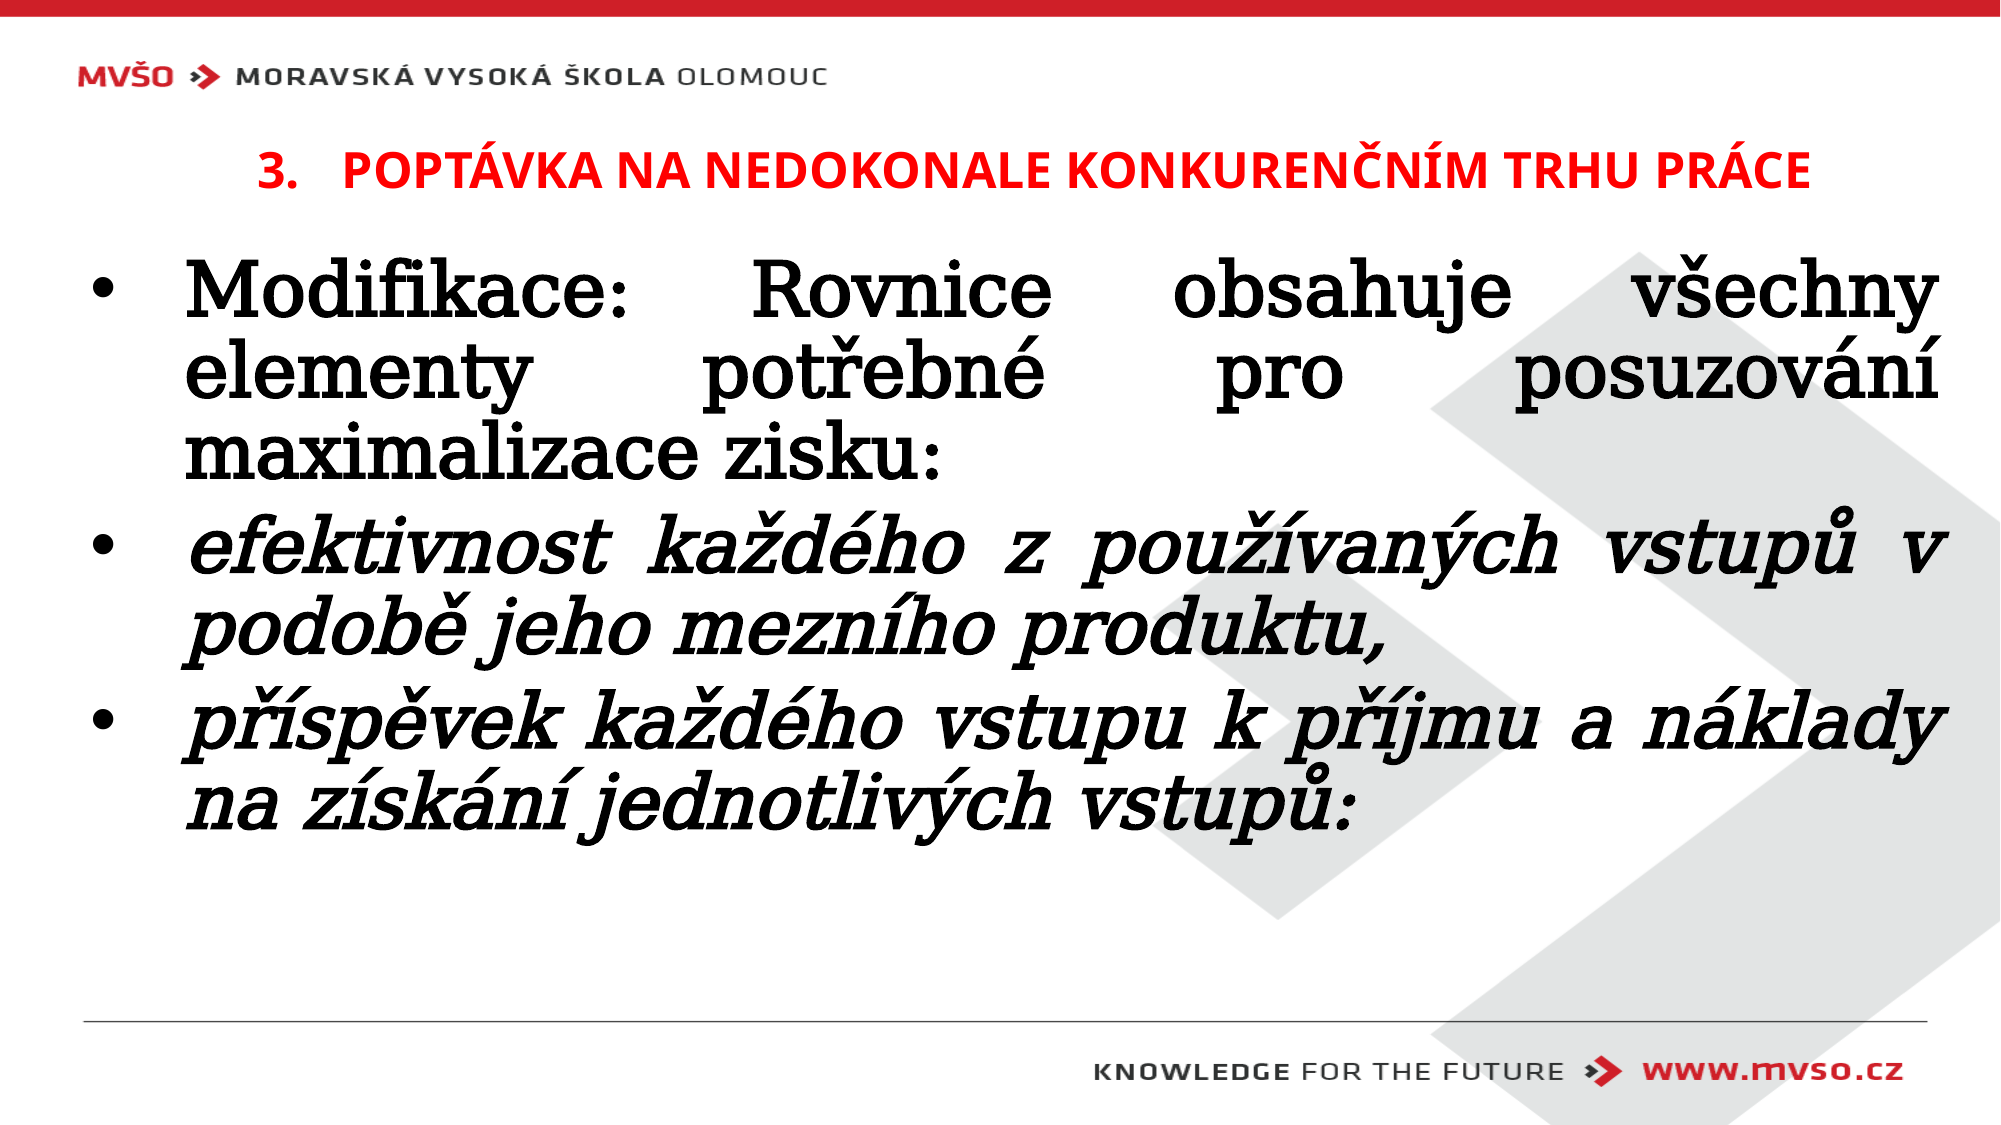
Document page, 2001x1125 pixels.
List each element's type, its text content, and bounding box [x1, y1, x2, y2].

text_box POPTÁVKA NA NEDOKONALE KONKURENČNÍM TRHU PRÁCE [99, 75, 1970, 263]
picture [0, 0, 2001, 1125]
